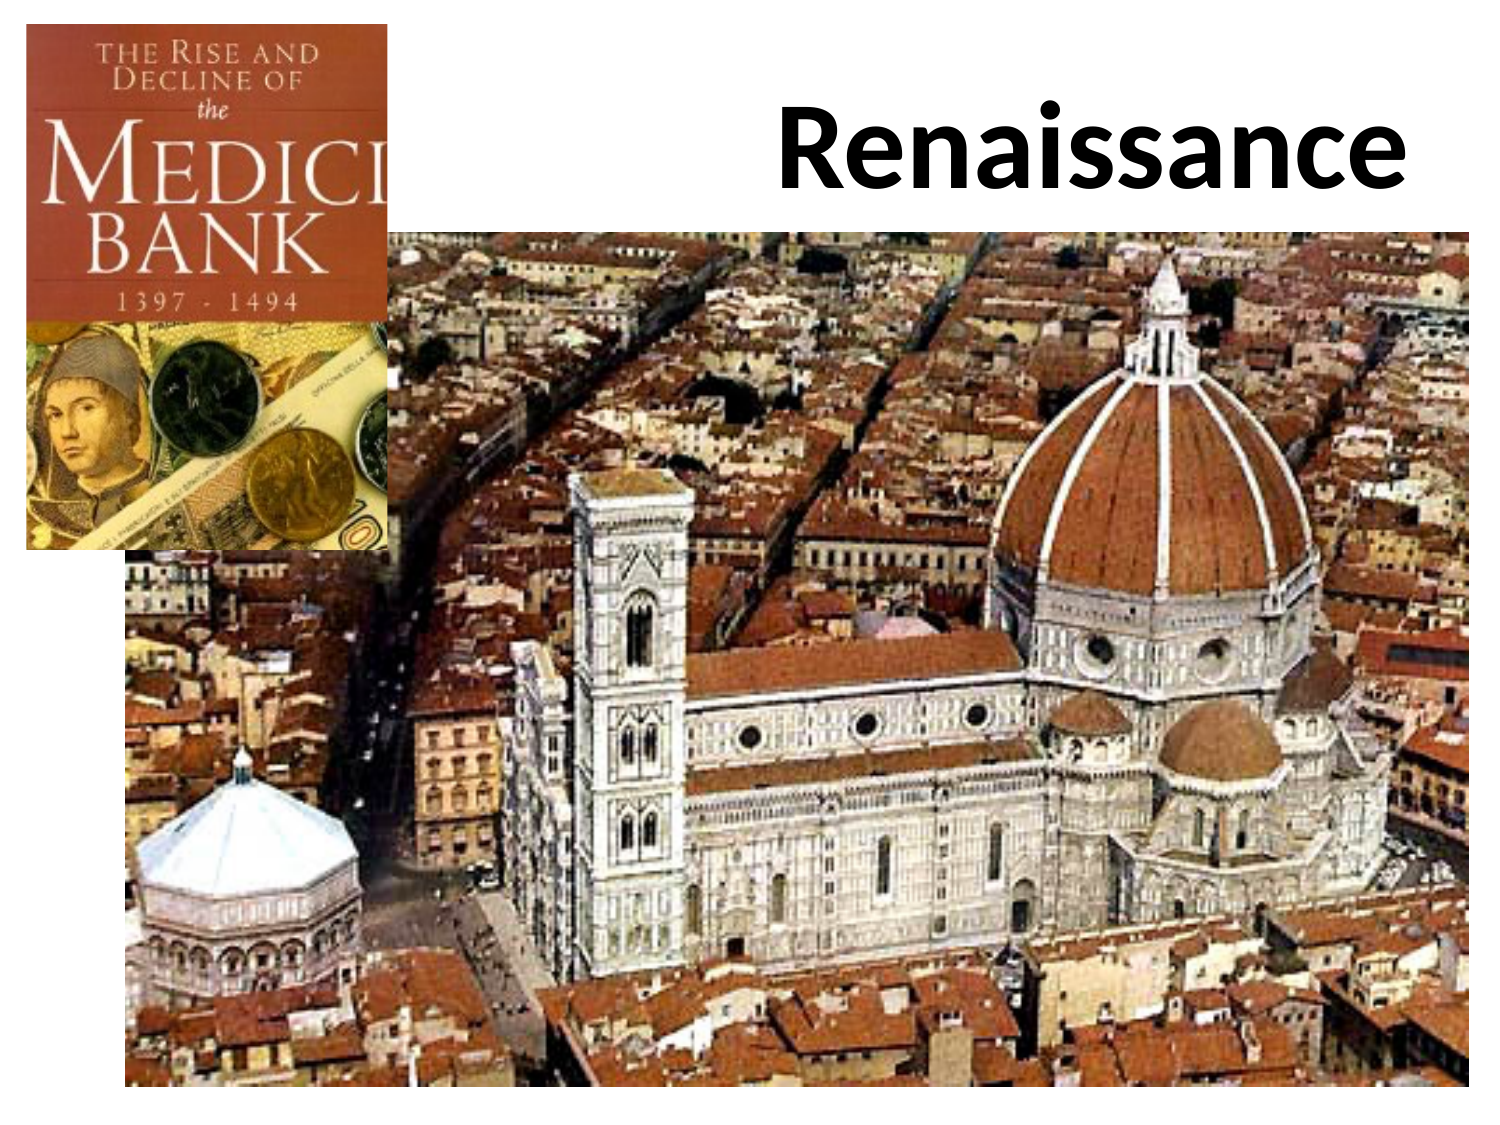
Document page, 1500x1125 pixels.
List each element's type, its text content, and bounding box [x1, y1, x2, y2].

picture [26, 24, 1469, 1088]
title Renaissance [391, 45, 1425, 230]
